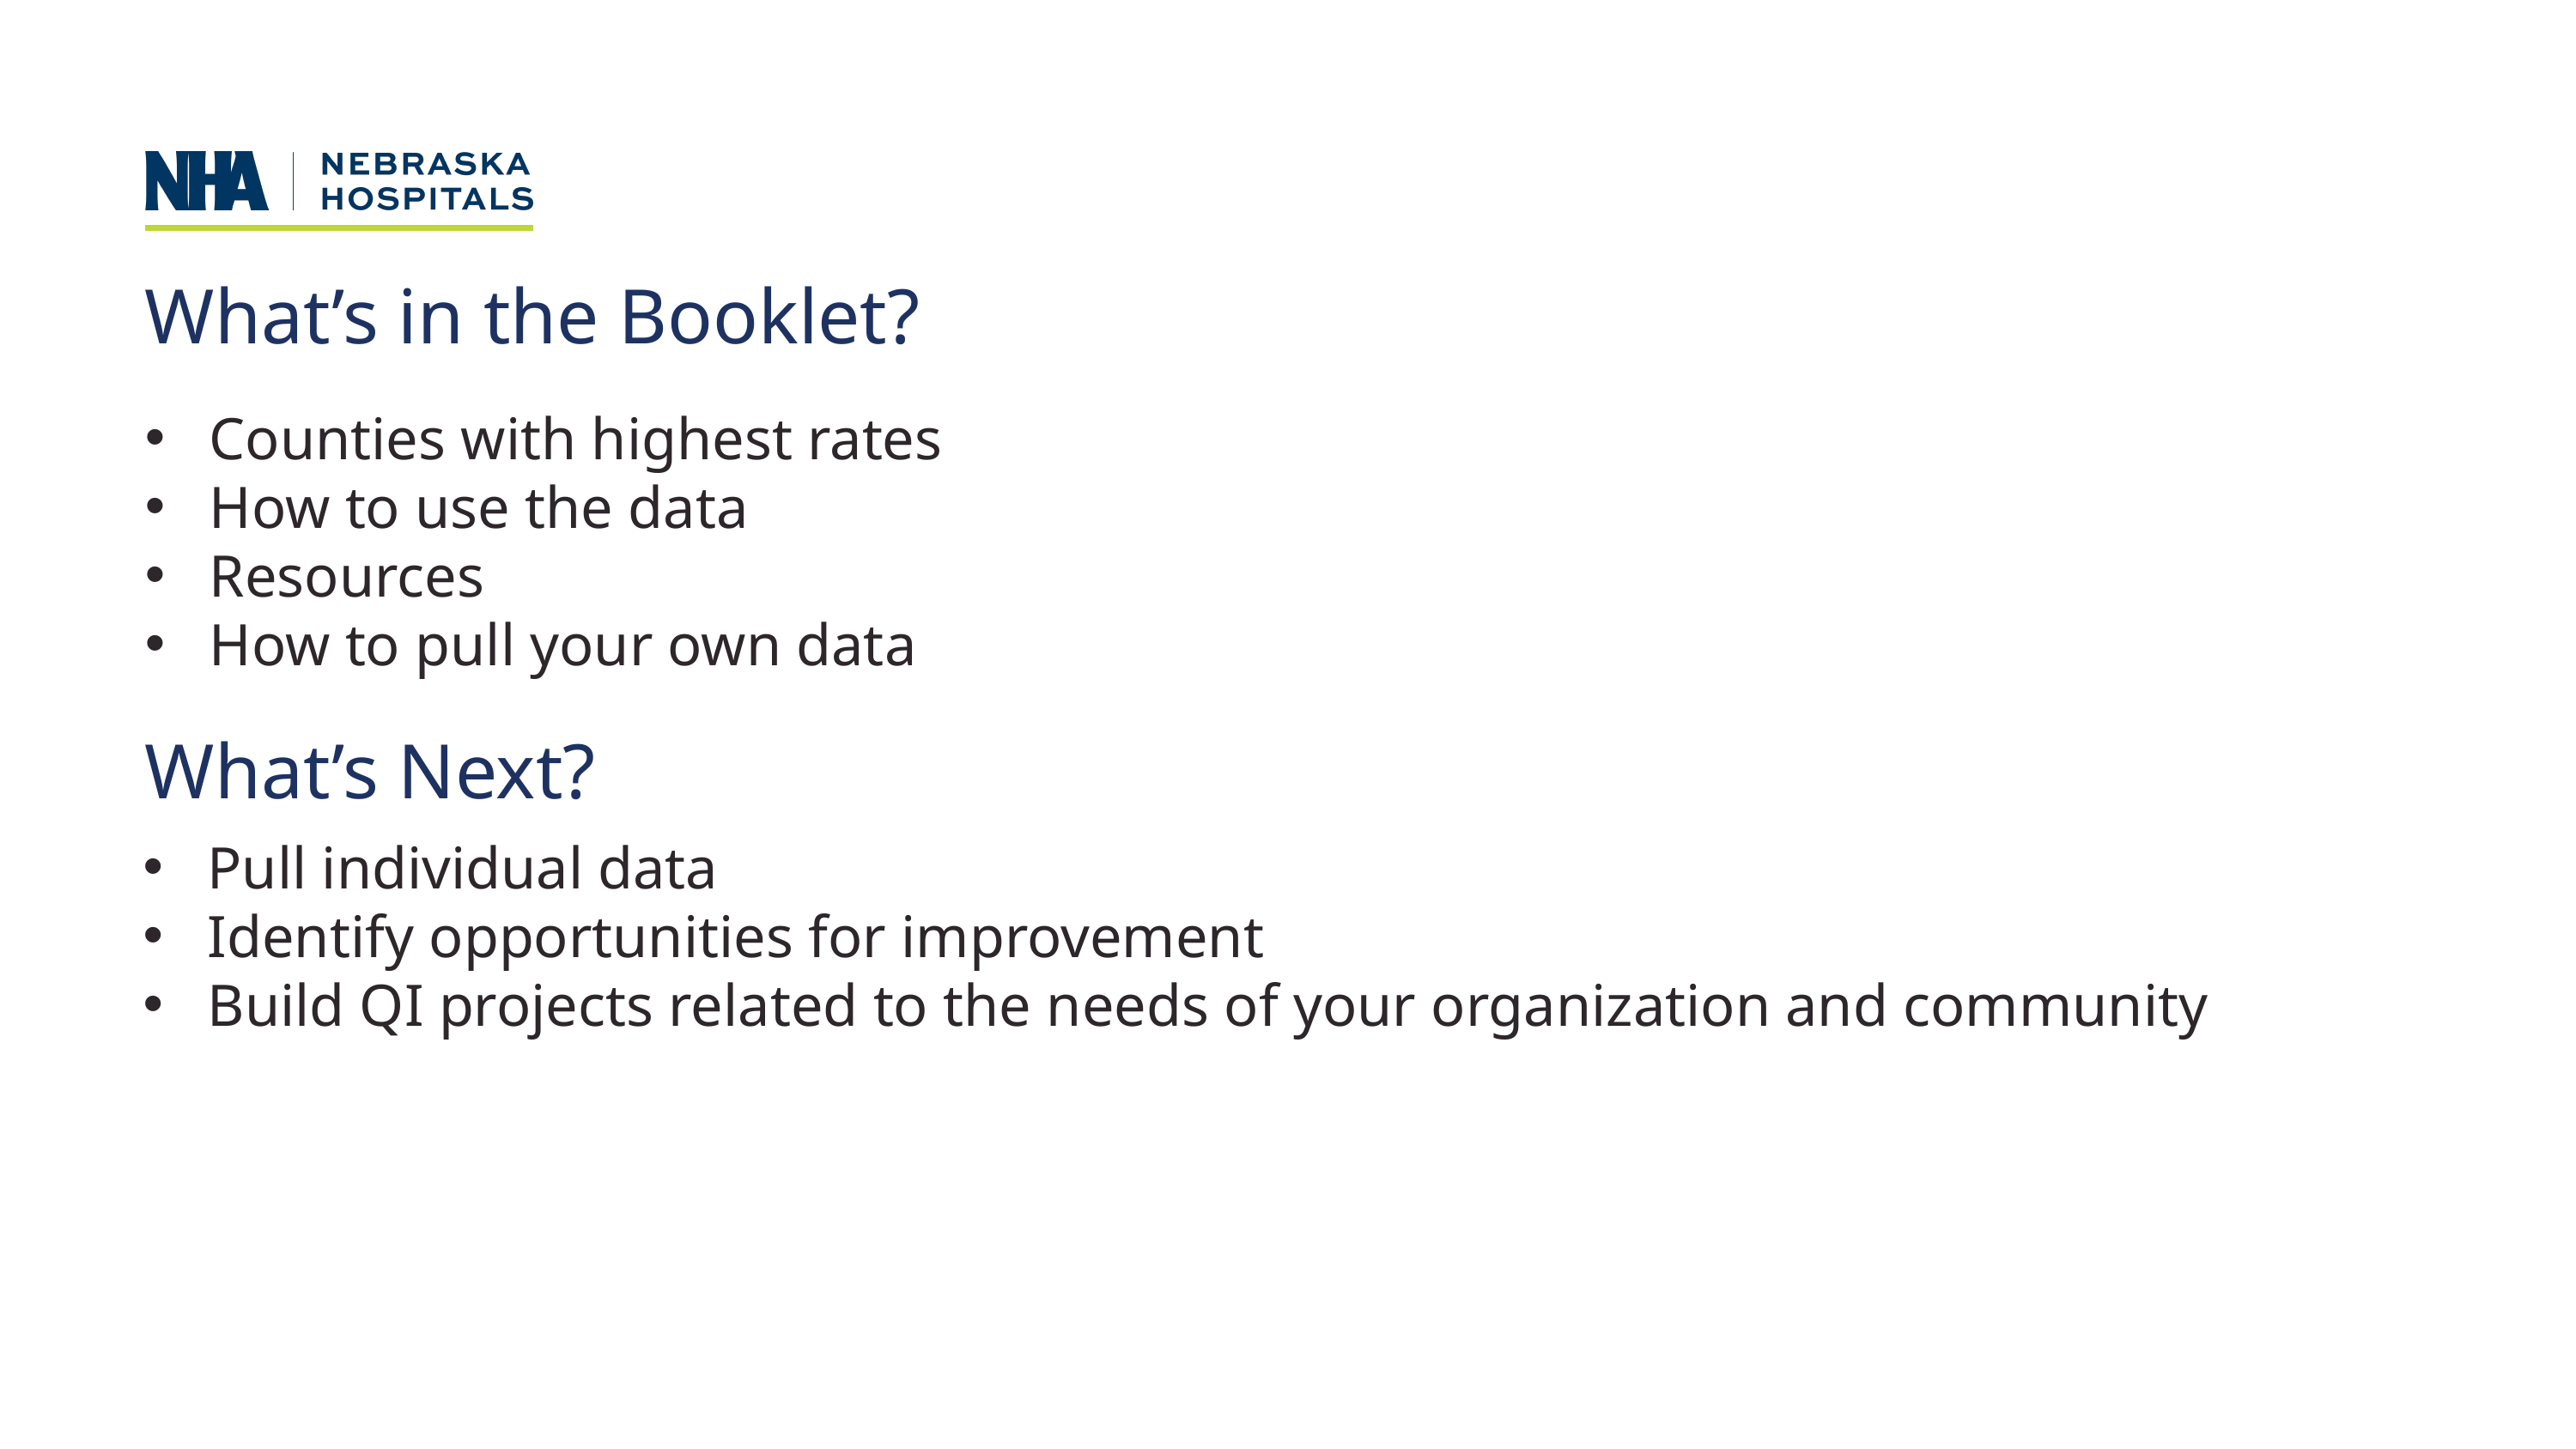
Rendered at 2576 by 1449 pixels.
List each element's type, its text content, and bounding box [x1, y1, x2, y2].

text_box What’s Next? [144, 743, 2018, 815]
text_box Pull individual data Identify opportunities for improvement Build QI projects related to the needs of your organization and community [143, 831, 2347, 1038]
text_box Counties with highest rates How to use the data Resources How to pull your own data [144, 402, 2348, 677]
text_box What’s in the Booklet? [144, 288, 2018, 360]
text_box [144, 224, 534, 232]
picture [144, 151, 534, 210]
